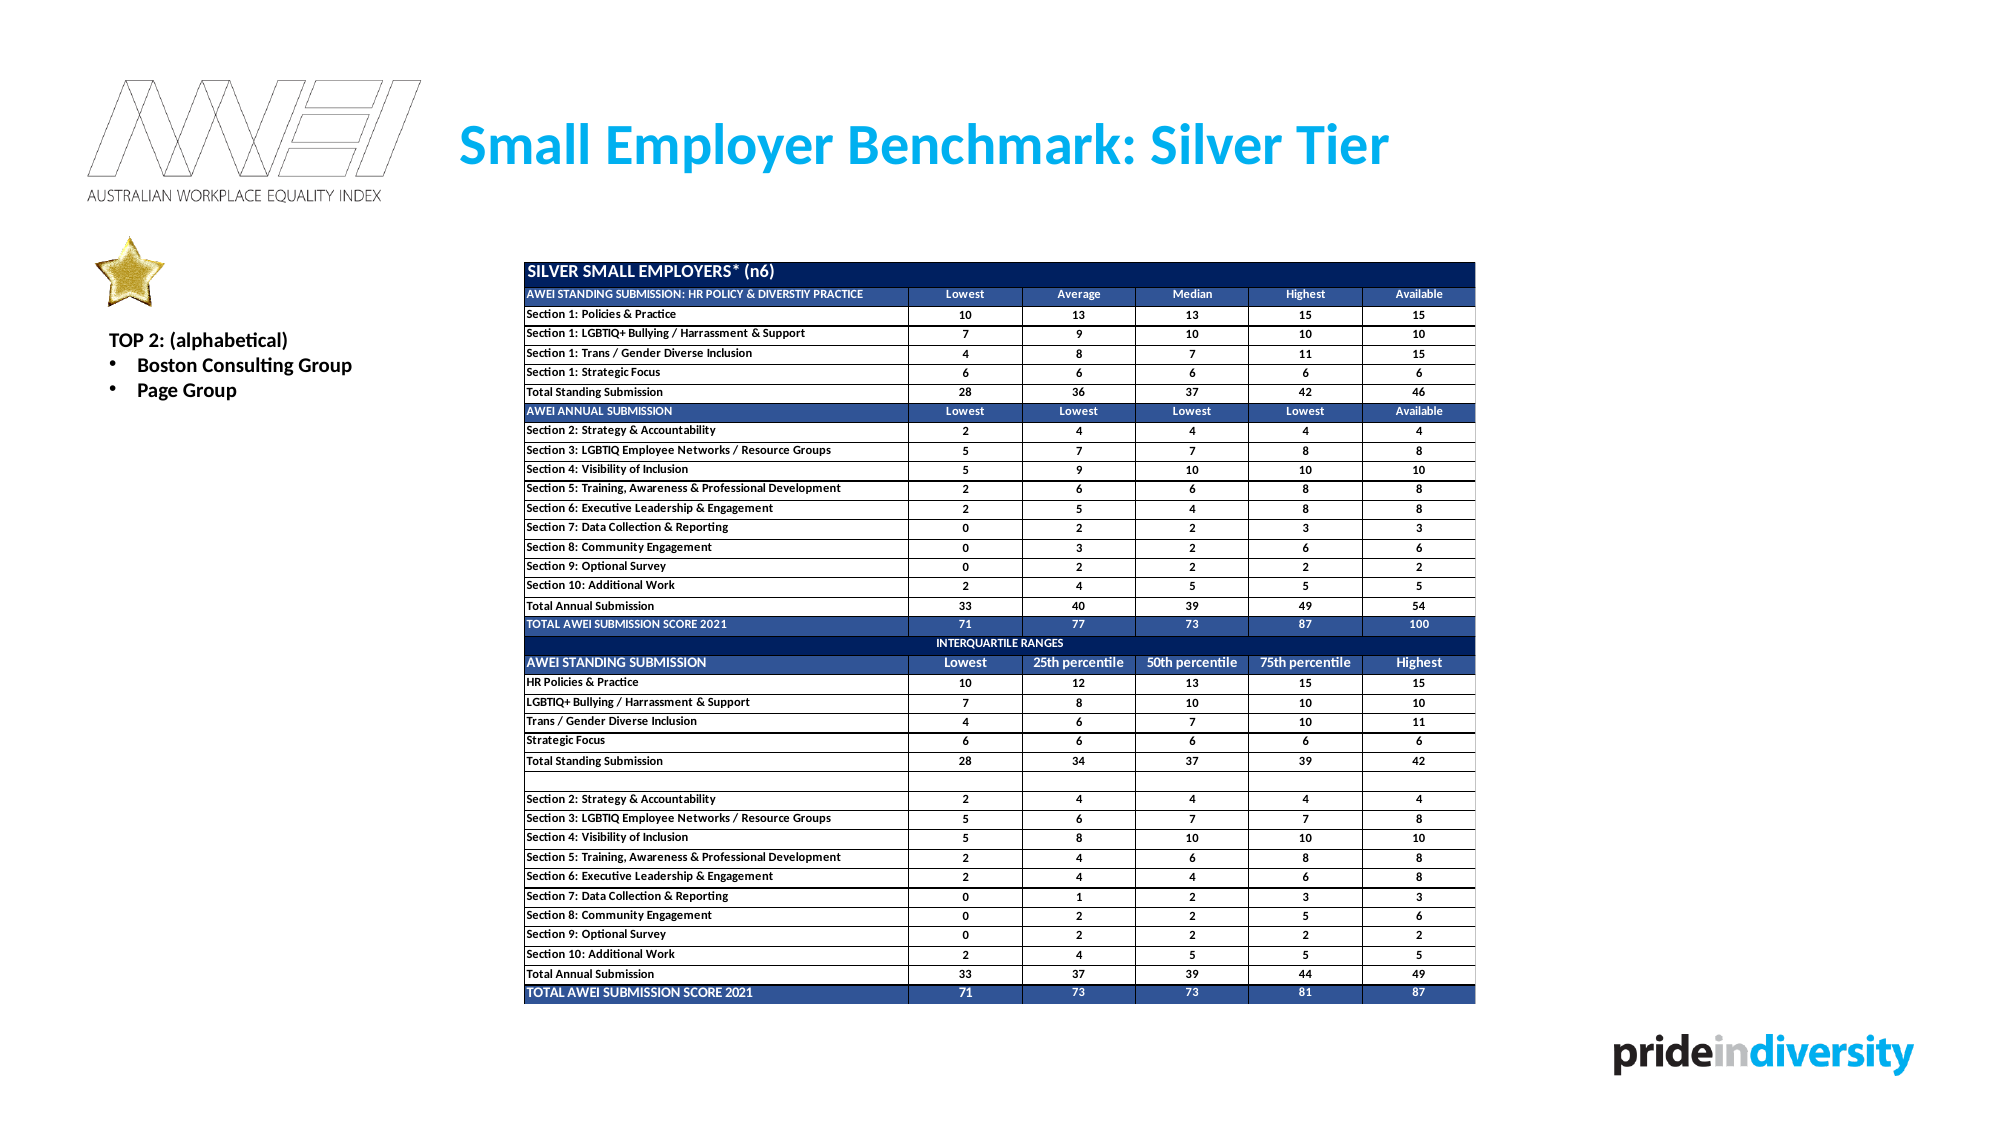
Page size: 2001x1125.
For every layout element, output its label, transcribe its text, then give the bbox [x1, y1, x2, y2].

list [523, 262, 1477, 1006]
picture [1614, 1034, 1914, 1076]
picture [86, 78, 422, 204]
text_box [94, 235, 388, 410]
picture [1900, 1049, 1914, 1076]
title Small Employer Benchmark: Silver Tier [444, 47, 1914, 235]
picture [1758, 1050, 1765, 1061]
